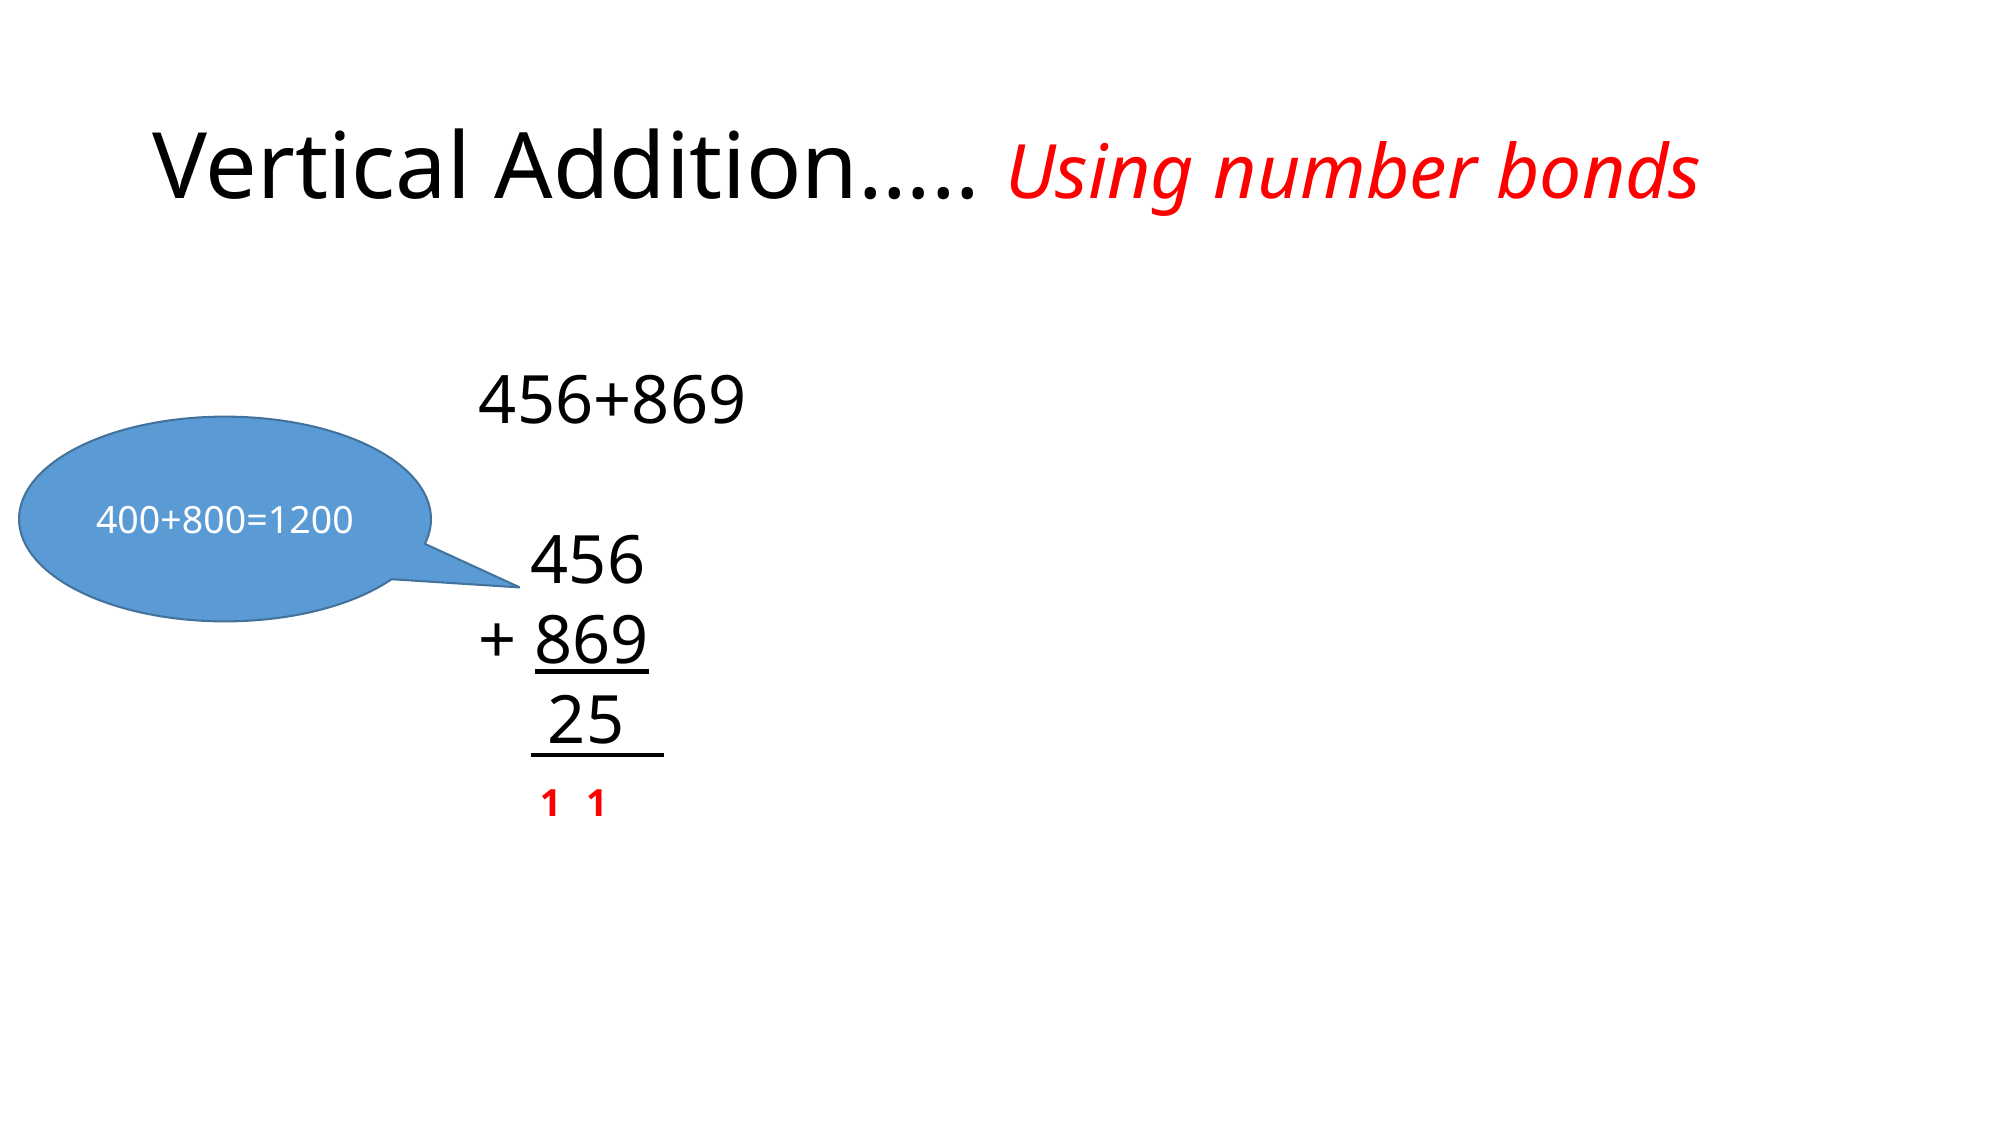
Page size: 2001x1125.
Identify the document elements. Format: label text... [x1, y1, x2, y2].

text_box 1 [578, 771, 624, 832]
title Vertical Addition….. Using number bonds [137, 59, 1863, 278]
text_box 1 [525, 771, 578, 832]
text_box 400+800=1200 [18, 415, 521, 623]
text_box 456+869 456 + 869 25 [464, 349, 798, 845]
